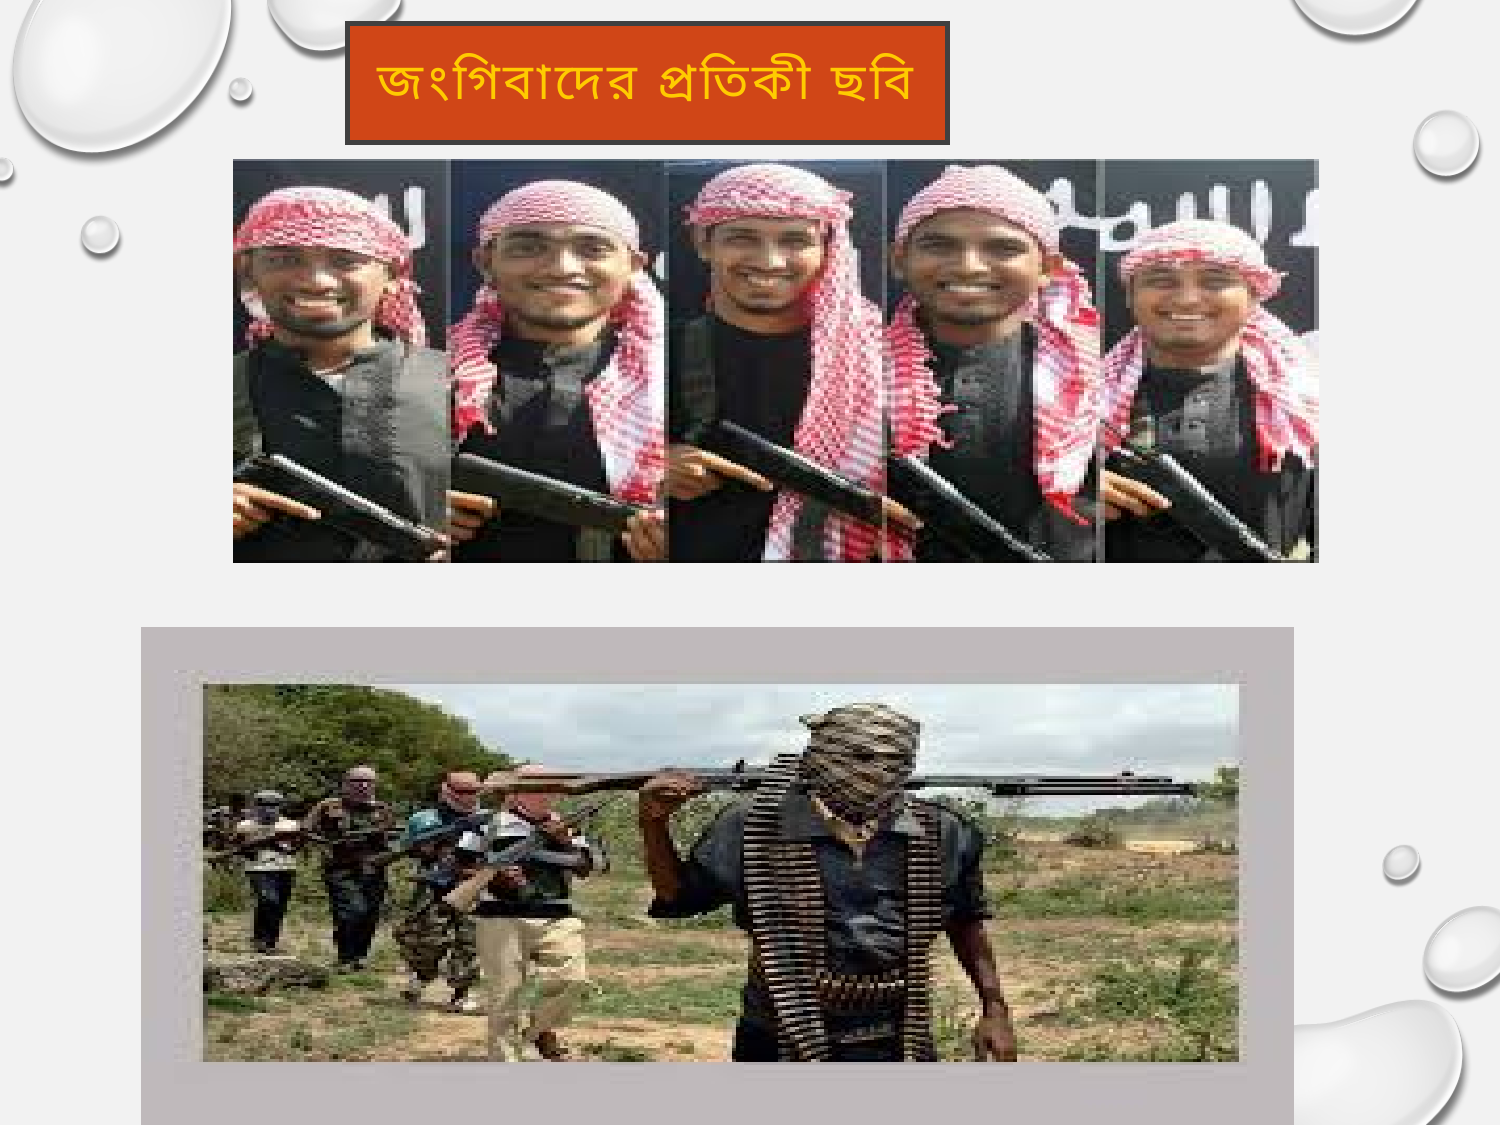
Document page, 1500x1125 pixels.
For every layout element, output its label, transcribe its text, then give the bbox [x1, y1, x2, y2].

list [141, 627, 1294, 1125]
picture [0, 0, 1500, 1125]
title জংগিবাদের প্রতিকী ছবি [345, 21, 950, 145]
